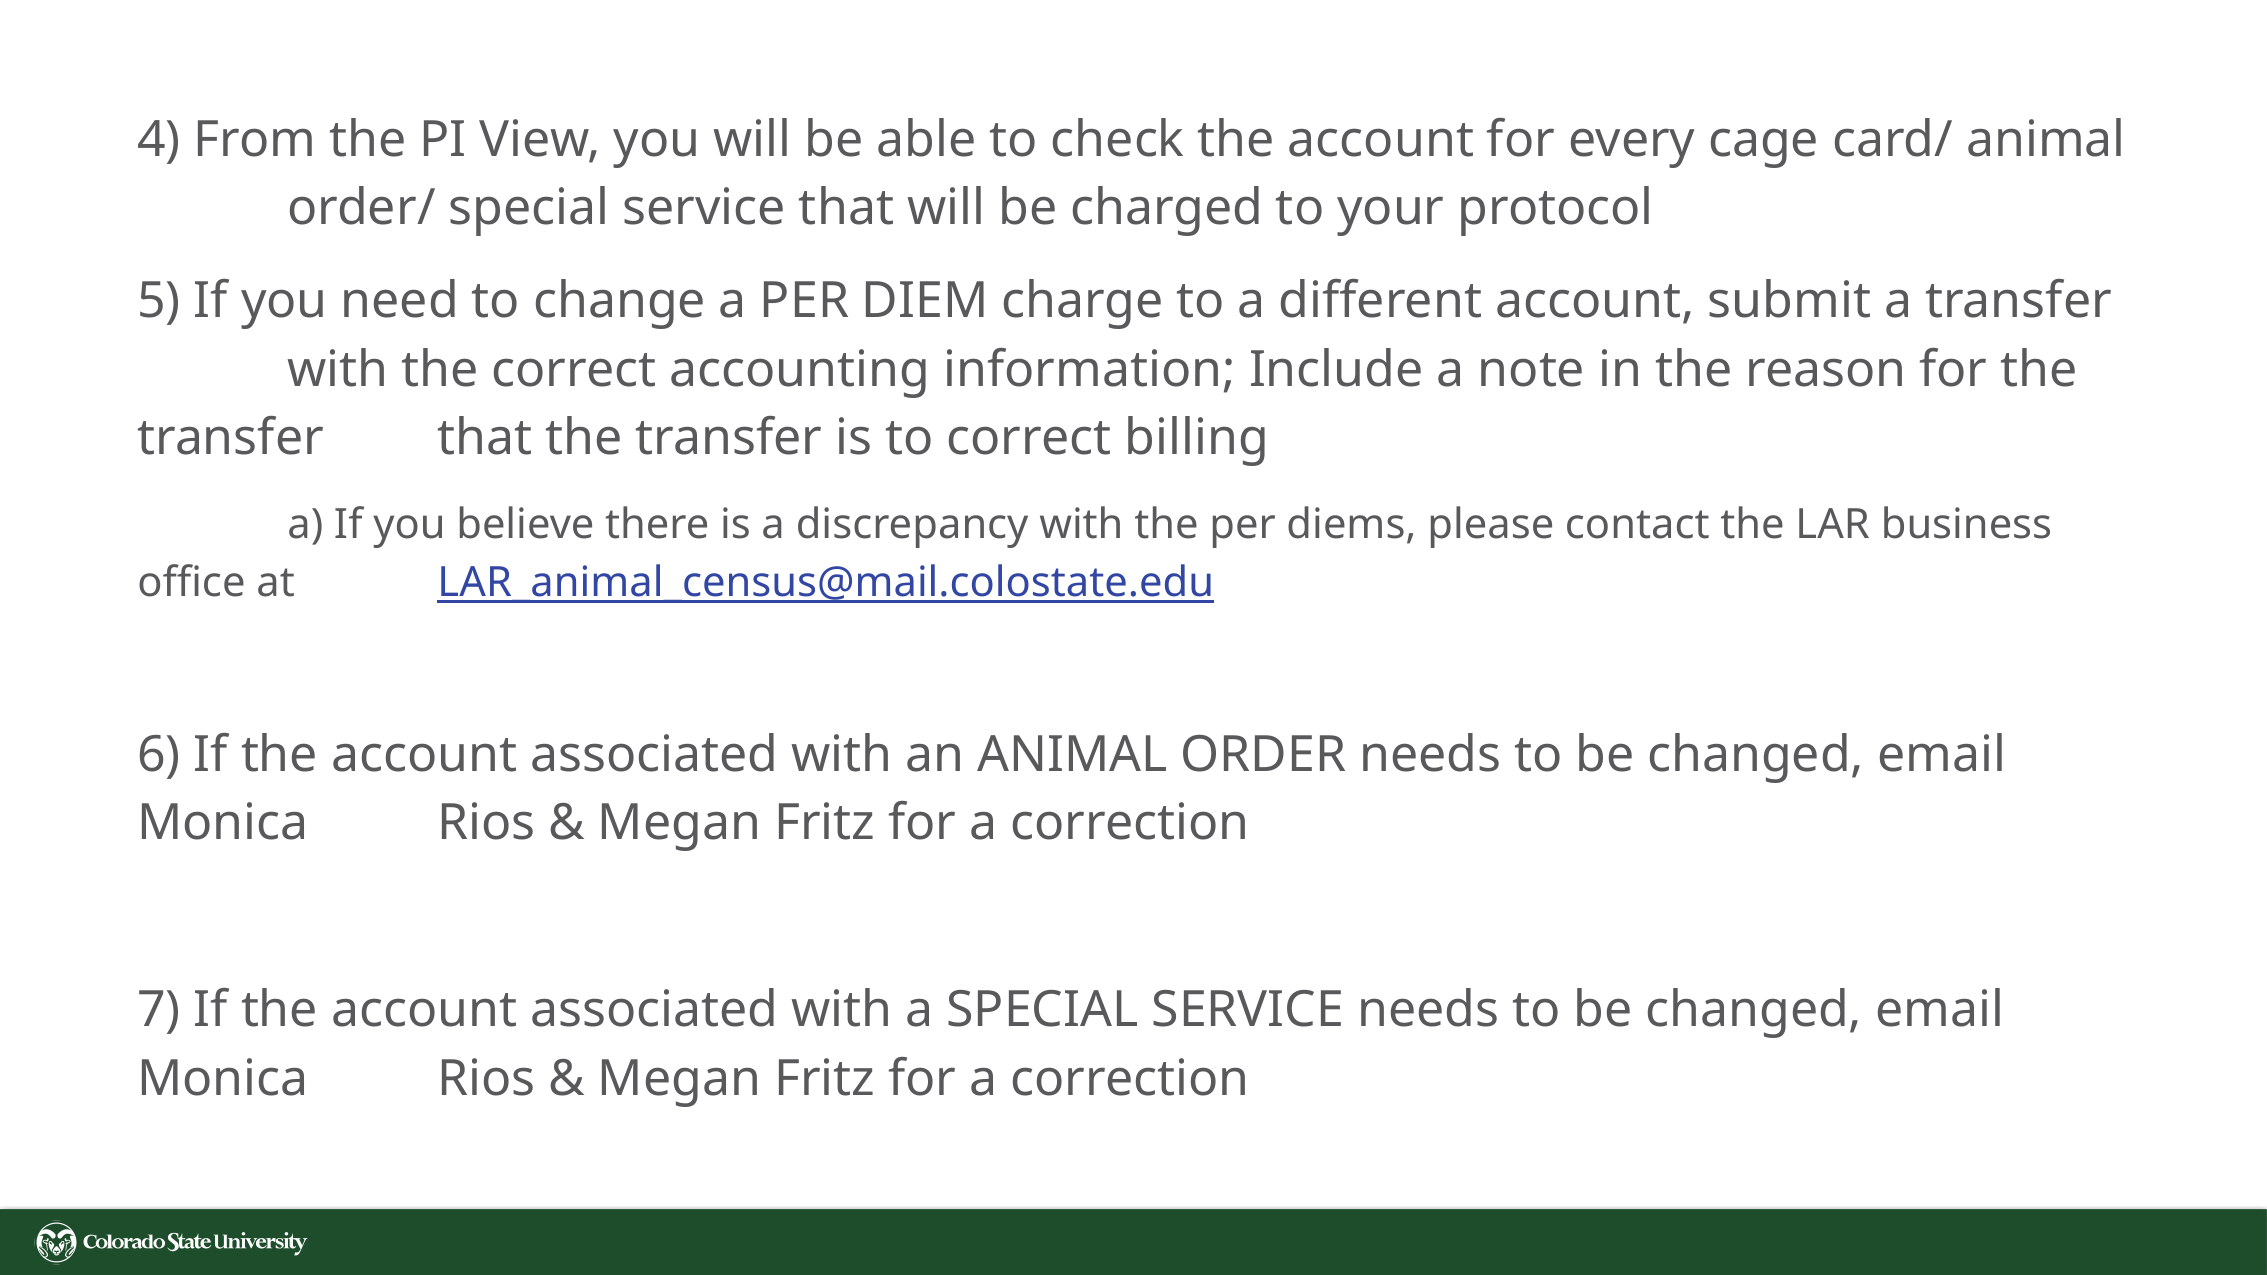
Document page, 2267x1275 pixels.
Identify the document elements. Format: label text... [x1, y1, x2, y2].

list 4) From the PI View, you will be able to check the account for every cage card/ animal order/ special service that will be charged to your protocol 5) If you need to change a PER DIEM charge to a different account, submit a transfer with the correct accounting information; Include a note in the reason for the transfer that the transfer is to correct billing a) If you believe there is a discrepancy with the per diems, please contact the LAR business office at LAR_animal_census@mail.colostate.edu 6) If the account associated with an ANIMAL ORDER needs to be changed, email Monica Rios & Megan Fritz for a correction 7) If the account associated with a SPECIAL SERVICE needs to be changed, email Monica Rios & Megan Fritz for a correction [122, 82, 2145, 1116]
picture [24, 1209, 319, 1275]
